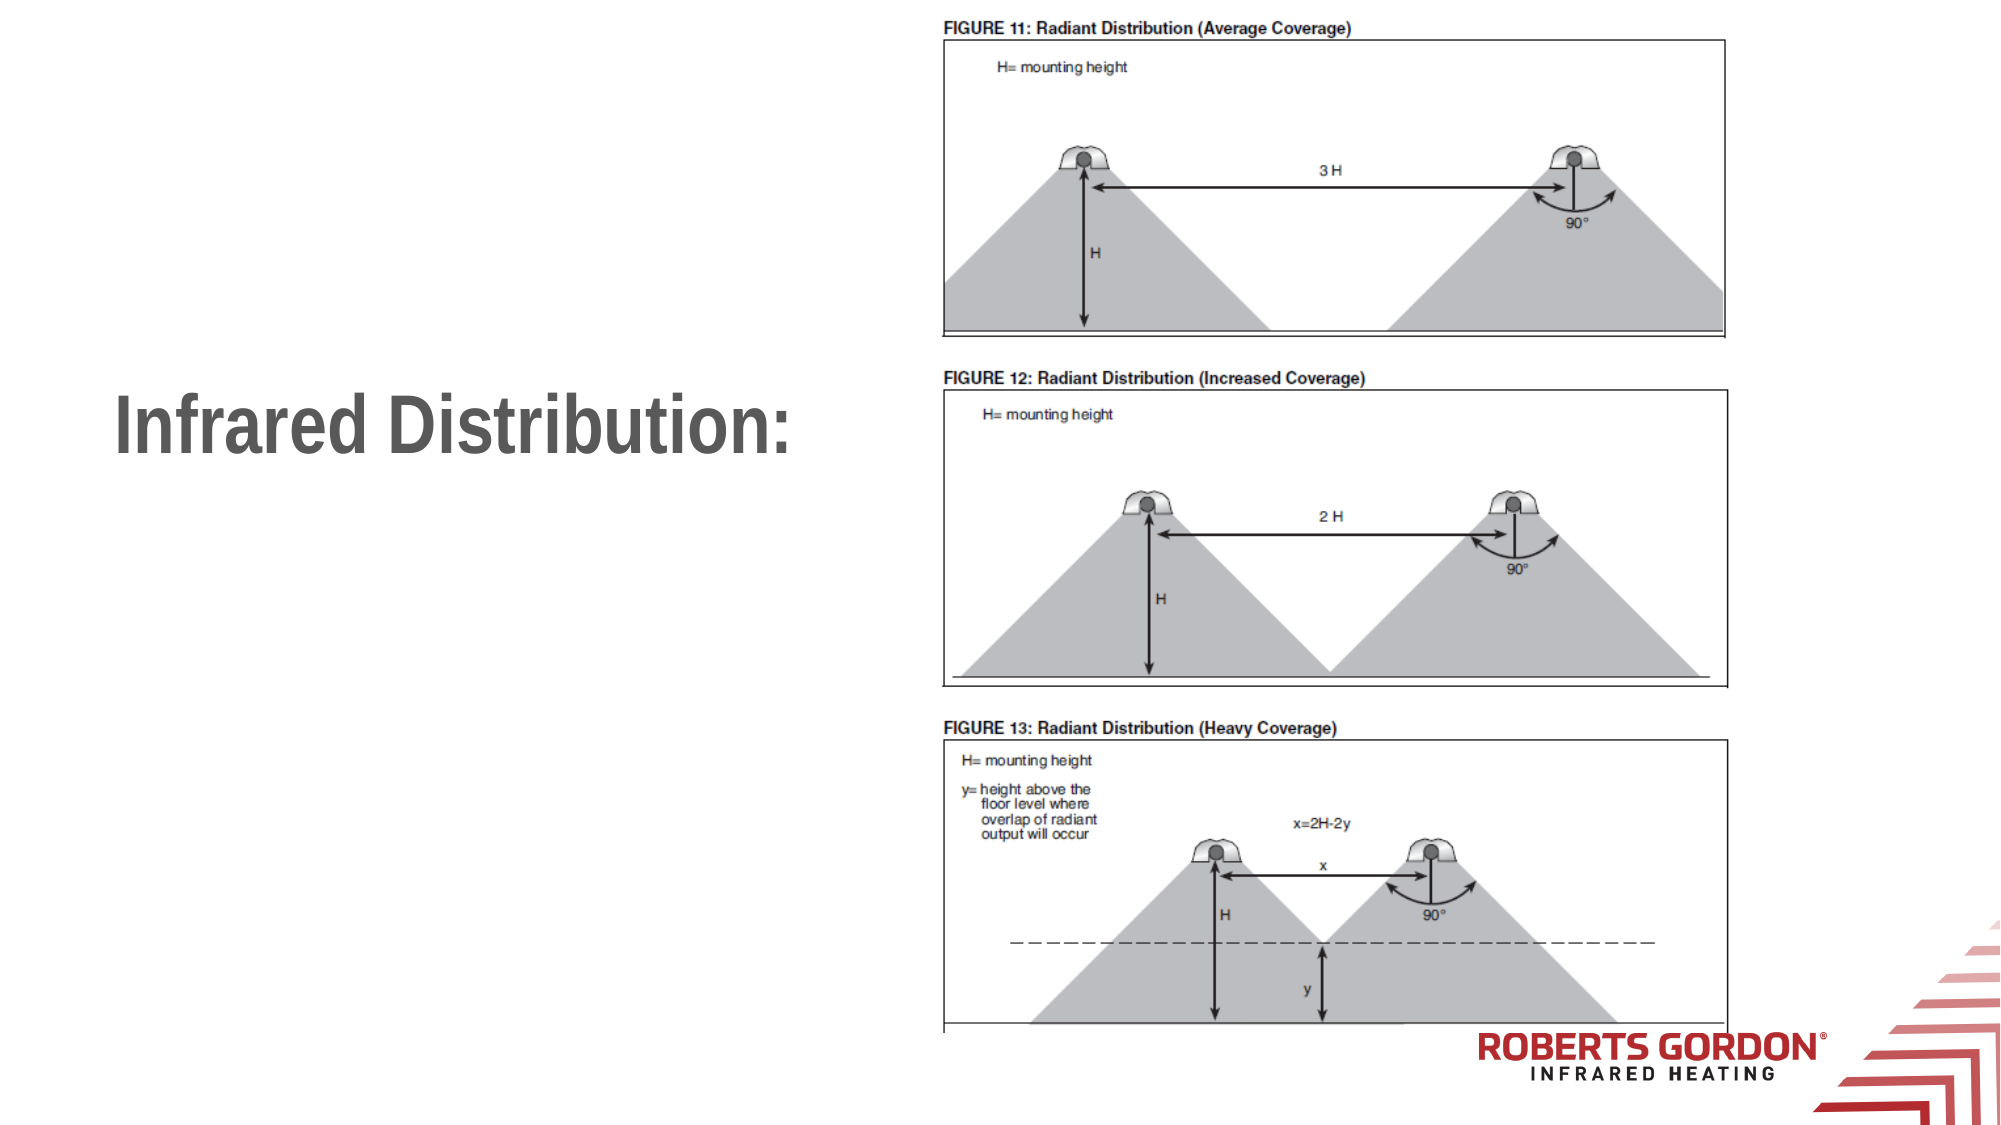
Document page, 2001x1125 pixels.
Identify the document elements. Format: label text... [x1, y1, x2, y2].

picture [0, 0, 2001, 1125]
title Infrared Distribution: [99, 62, 832, 963]
